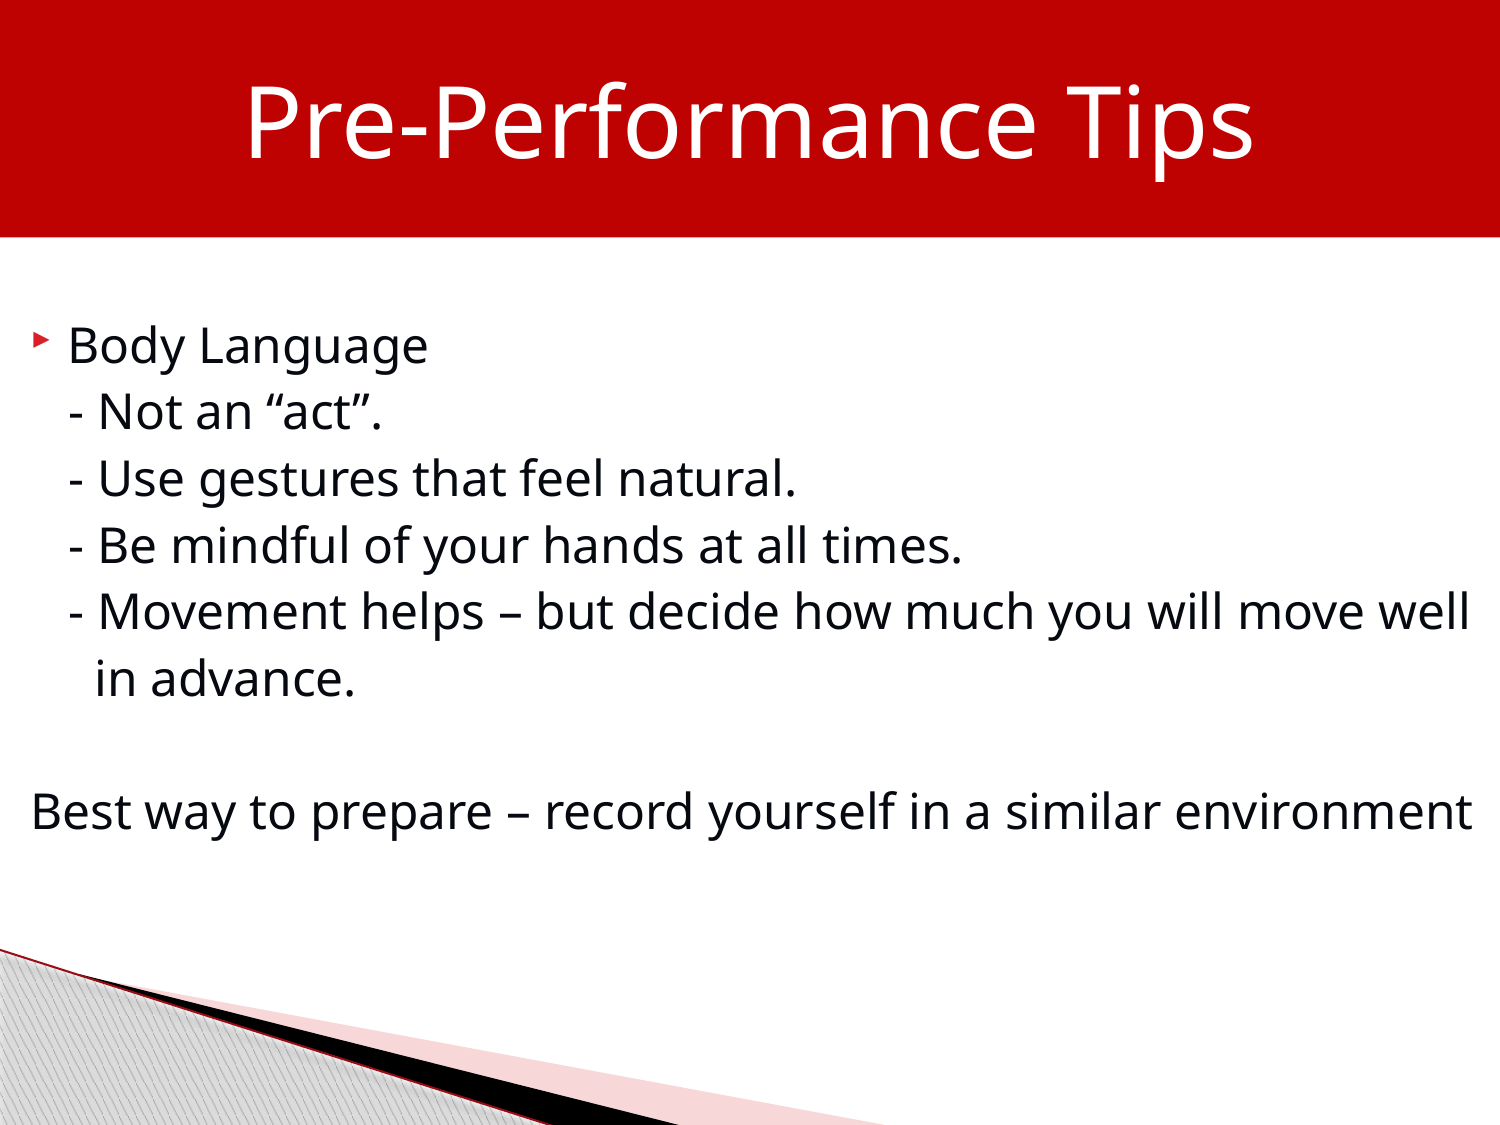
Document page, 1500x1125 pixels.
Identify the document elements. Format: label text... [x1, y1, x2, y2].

list Body Language - Not an “act”. - Use gestures that feel natural. - Be mindful of your hands at all times. - Movement helps – but decide how much you will move well in advance. Best way to prepare – record yourself in a similar environment [0, 306, 1500, 973]
text_box Pre-Performance Tips [0, 0, 1500, 238]
